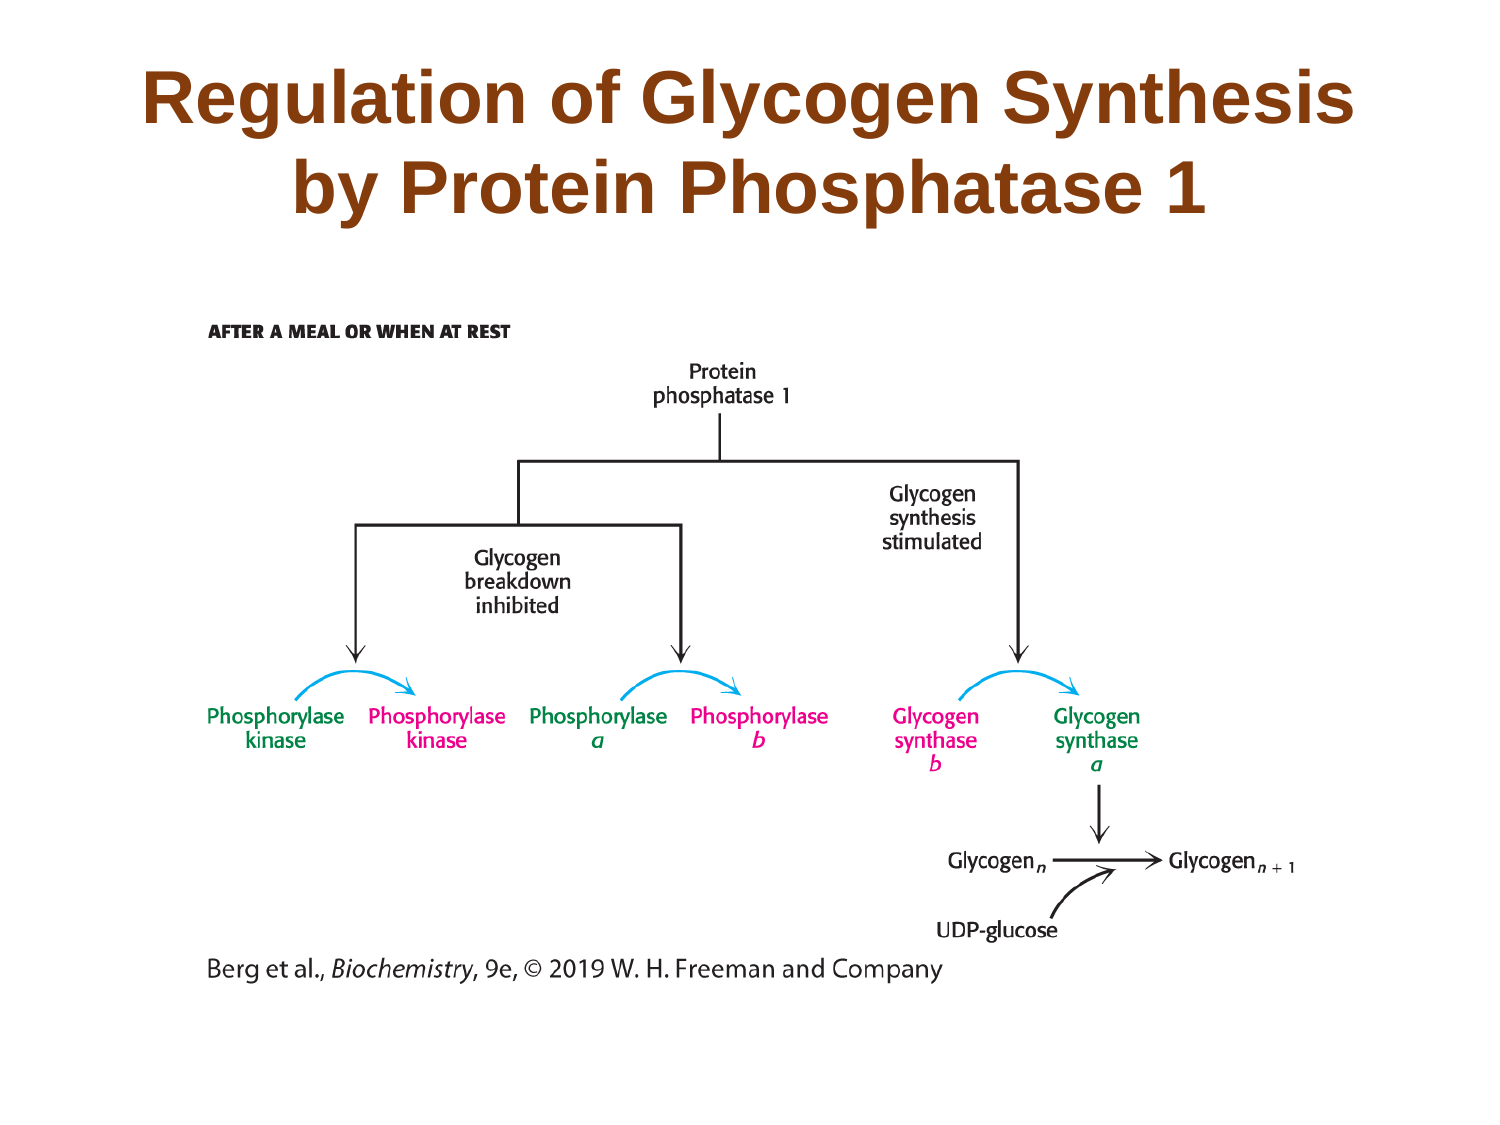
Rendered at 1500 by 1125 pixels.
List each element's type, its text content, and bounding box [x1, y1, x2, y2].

title Regulation of Glycogen Synthesis by Protein Phosphatase 1 [75, 45, 1425, 233]
picture [61, 321, 1441, 987]
